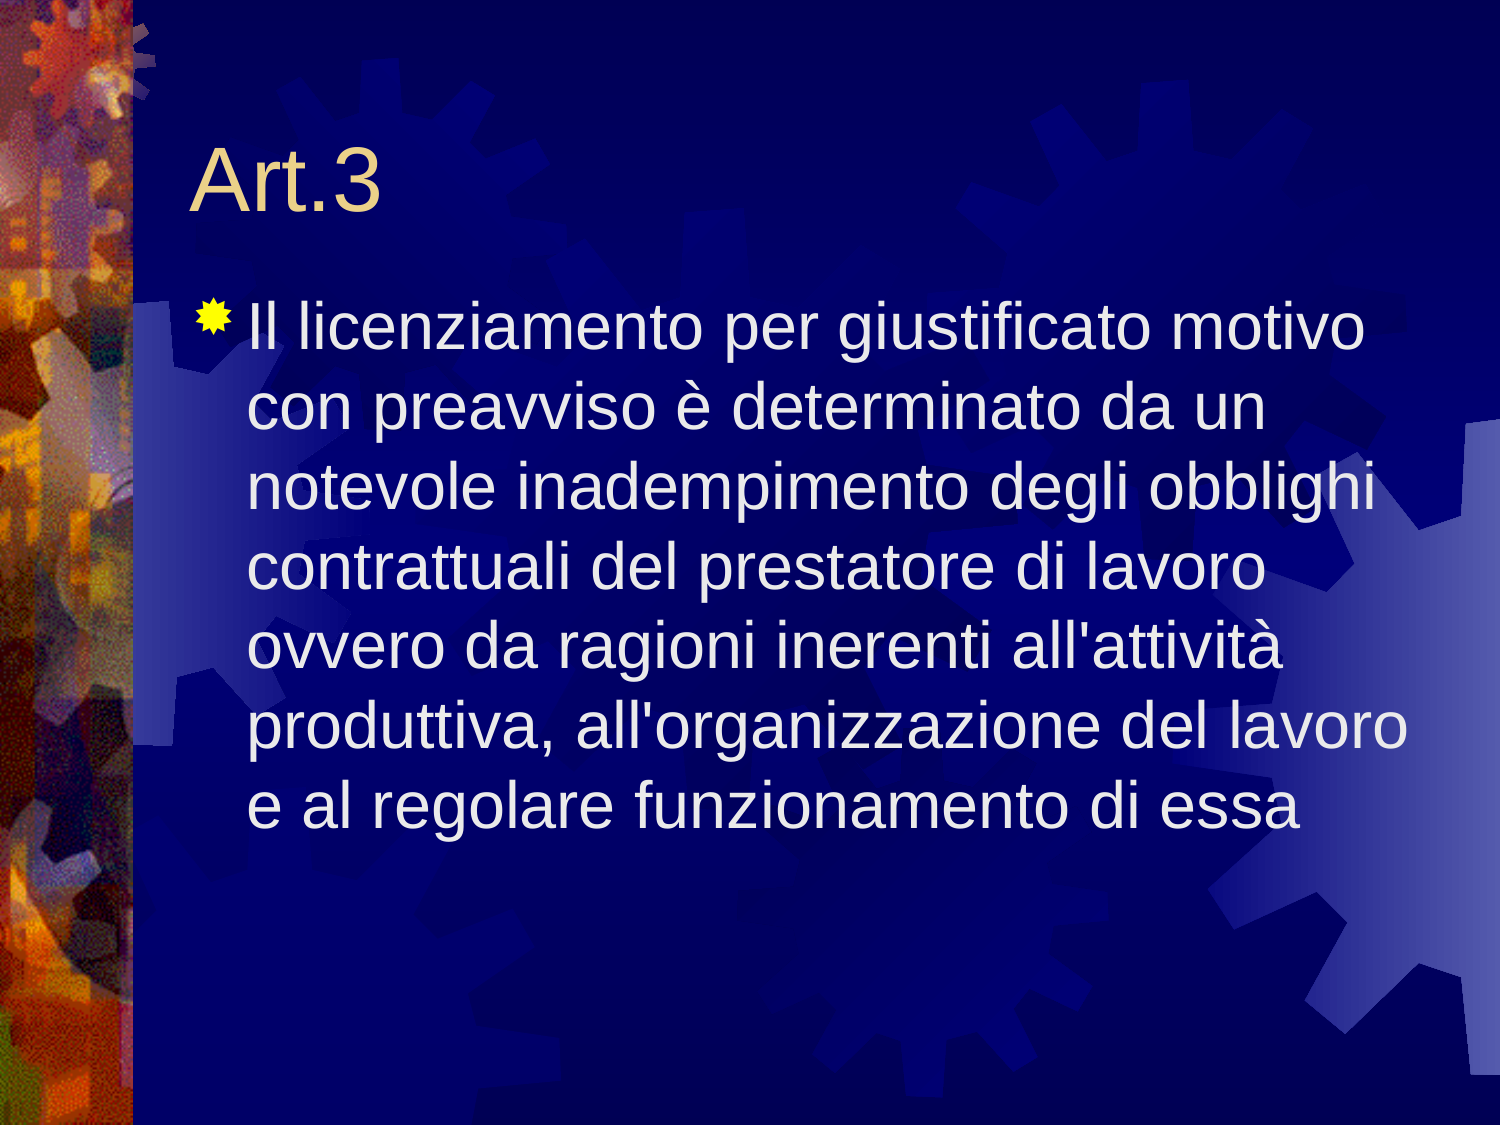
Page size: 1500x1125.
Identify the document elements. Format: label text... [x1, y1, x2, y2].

title Art.3 [174, 50, 1450, 238]
list Il licenziamento per giustificato motivo con preavviso è determinato da un notevole inadempimento degli obblighi contrattuali del prestatore di lavoro ovvero da ragioni inerenti all'attività produttiva, all'organizzazione del lavoro e al regolare funzionamento di essa [174, 275, 1450, 950]
picture [0, 0, 133, 1125]
